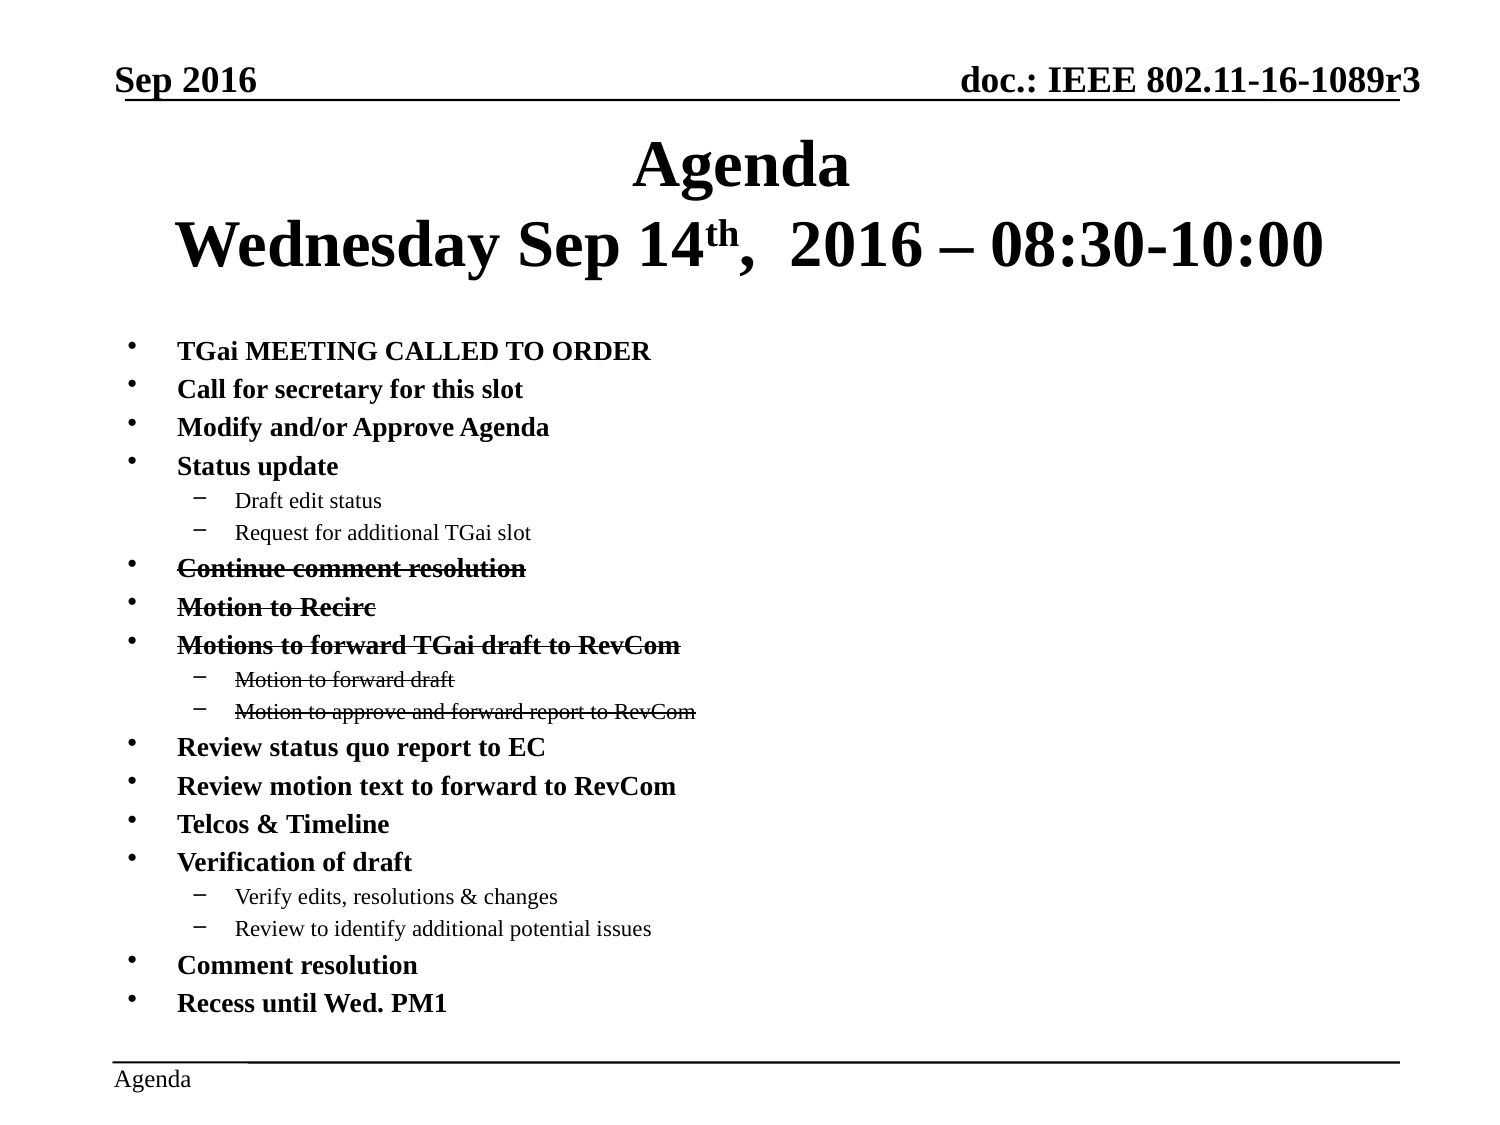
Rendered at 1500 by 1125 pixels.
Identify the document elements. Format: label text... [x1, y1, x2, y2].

title Agenda Wednesday Sep 14th, 2016 – 08:30-10:00 [112, 112, 1388, 288]
list TGai MEETING CALLED TO ORDER Call for secretary for this slot Modify and/or Approve Agenda Status update Draft edit status Request for additional TGai slot Continue comment resolution Motion to Recirc Motions to forward TGai draft to RevCom Motion to forward draft Motion to approve and forward report to RevCom Review status quo report to EC Review motion text to forward to RevCom Telcos & Timeline Verification of draft Verify edits, resolutions & changes Review to identify additional potential issues Comment resolution Recess until Wed. PM1 [112, 324, 1426, 1038]
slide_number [114, 54, 265, 101]
